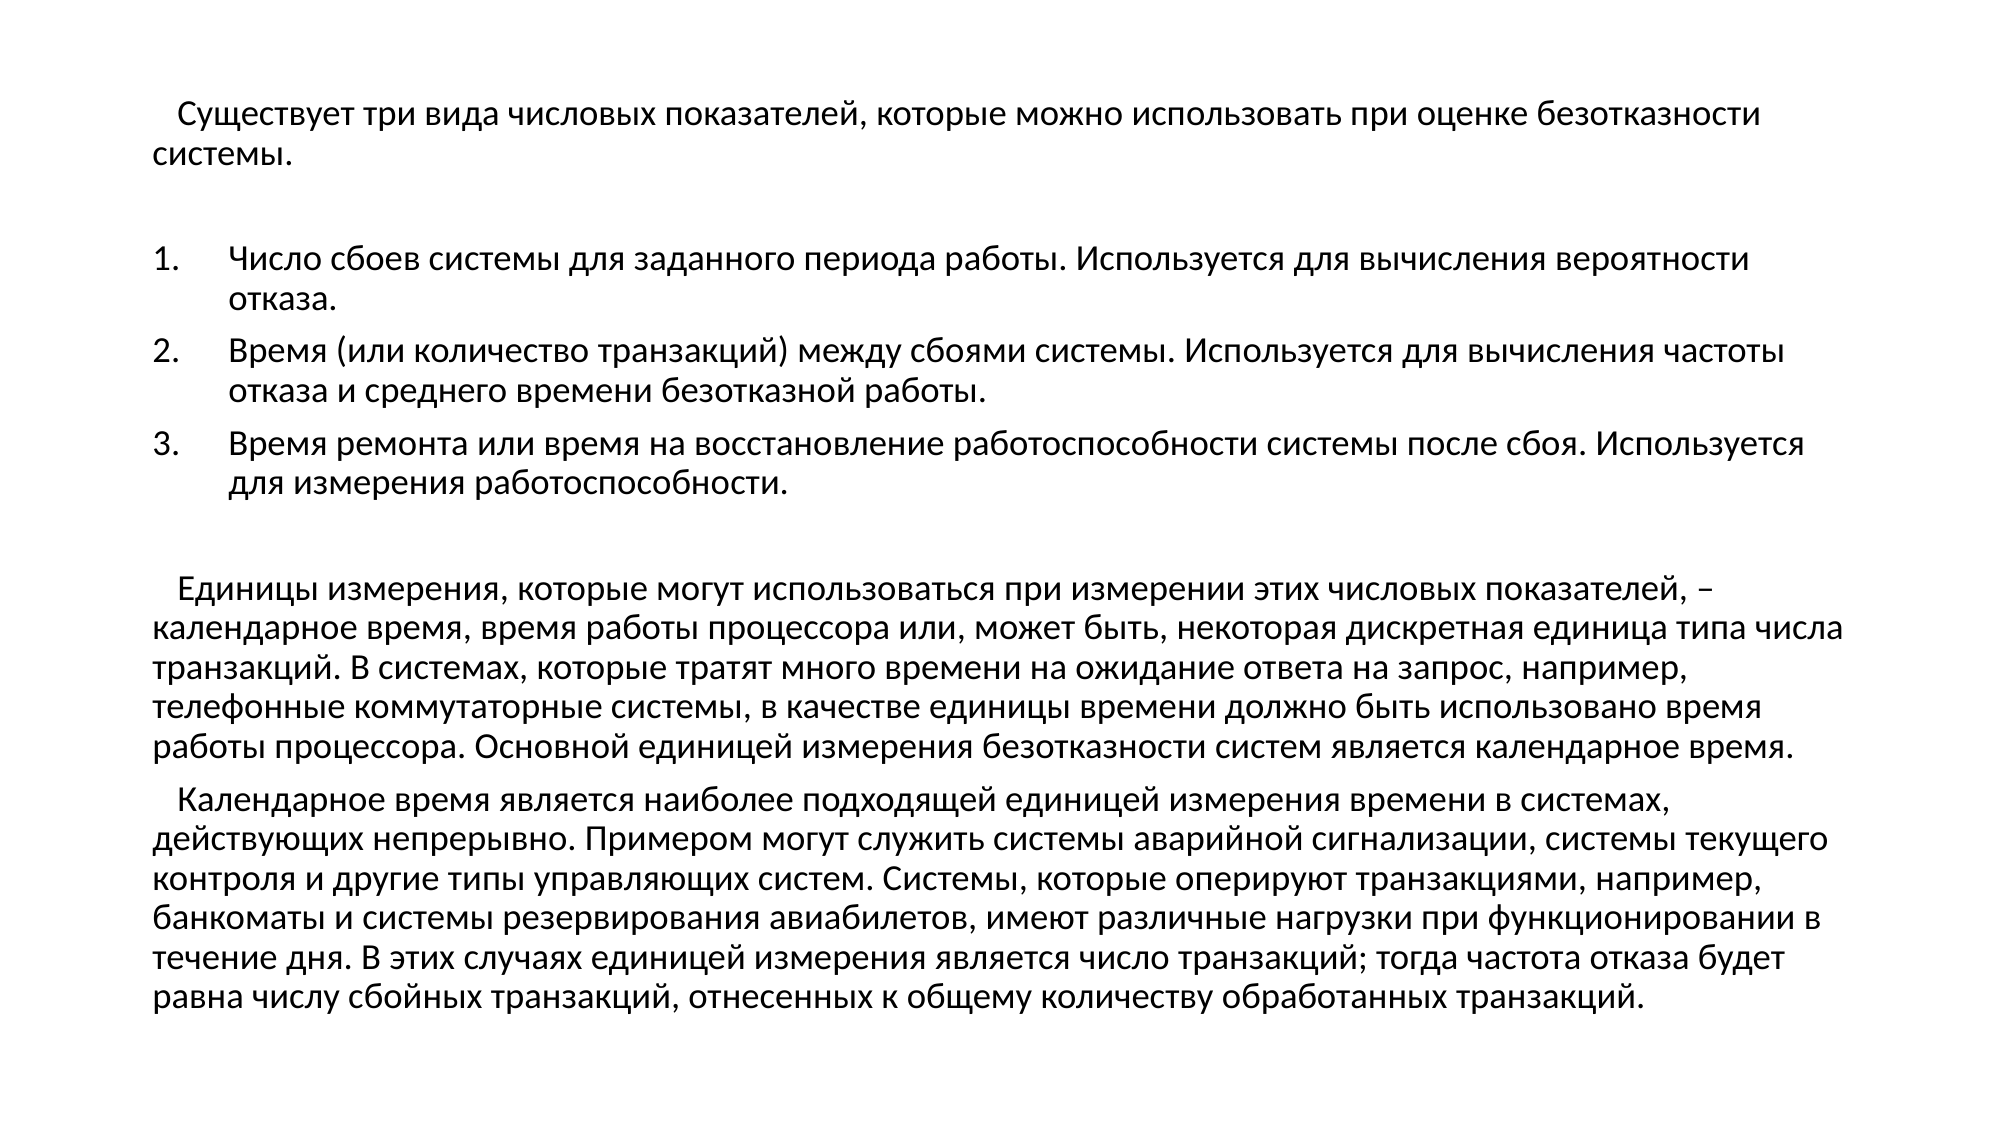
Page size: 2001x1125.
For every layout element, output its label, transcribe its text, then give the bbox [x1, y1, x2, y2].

list Существует три вида числовых показателей, которые можно использовать при оценке безотказности системы. Число сбоев системы для заданного периода работы. Используется для вычисления вероятности отказа. Время (или количество транзакций) между сбоями системы. Используется для вычисления частоты отказа и среднего времени безотказной работы. Время ремонта или время на восстановление работоспособности системы после сбоя. Используется для измерения работоспособности. Единицы измерения, которые могут использоваться при измерении этих числовых показателей, – календарное время, время работы процессора или, может быть, некоторая дискретная единица типа числа транзакций. В системах, которые тратят много времени на ожидание ответа на запрос, например, телефонные коммутаторные системы, в качестве единицы времени должно быть использовано время работы процессора. Основной единицей измерения безотказности систем является календарное время. Календарное время является наиболее подходящей единицей измерения времени в системах, действующих непрерывно. Примером могут служить системы аварийной сигнализации, системы текущего контроля и другие типы управляющих систем. Системы, которые оперируют транзакциями, например, банкоматы и системы резервирования авиабилетов, имеют различные нагрузки при функционировании в течение дня. В этих случаях единицей измерения является число транзакций; тогда частота отказа будет равна числу сбойных транзакций, отнесенных к общему количеству обработанных транзакций. [137, 86, 1863, 1076]
